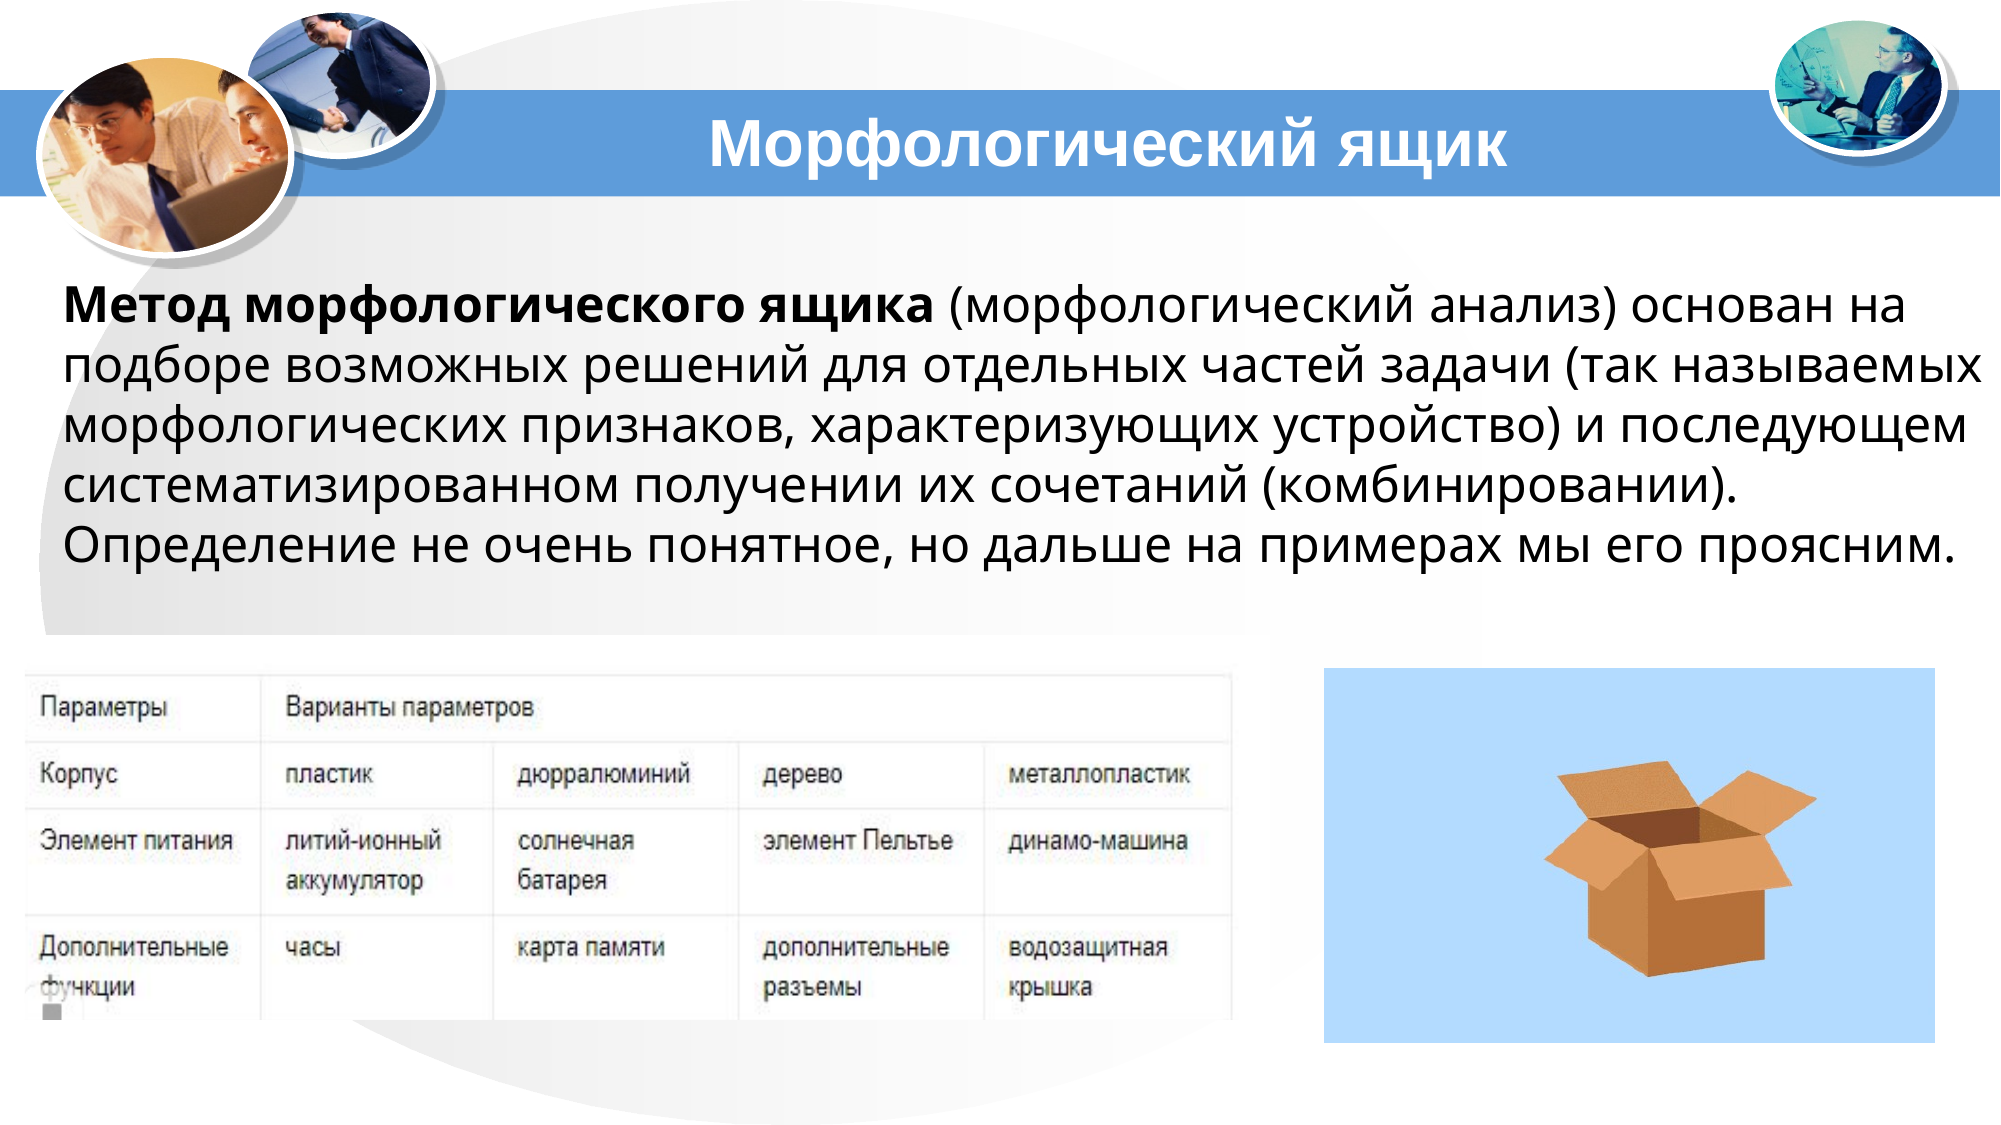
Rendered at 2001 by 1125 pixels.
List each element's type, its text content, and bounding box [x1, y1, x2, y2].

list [1323, 667, 1936, 1043]
picture [1775, 21, 1941, 150]
picture [43, 58, 288, 252]
picture [248, 13, 430, 152]
text_box Метод морфологического ящика (морфологический анализ) основан на подборе возможных решений для отдельных частей задачи (так называемых морфологических признаков, характеризующих устройство) и последующем систематизированном получении их сочетаний (комбинировании). Определение не очень понятное, но дальше на примерах мы его проясним. [47, 264, 2000, 580]
title Морфологический ящик [449, 99, 1767, 181]
picture [24, 635, 1271, 1020]
